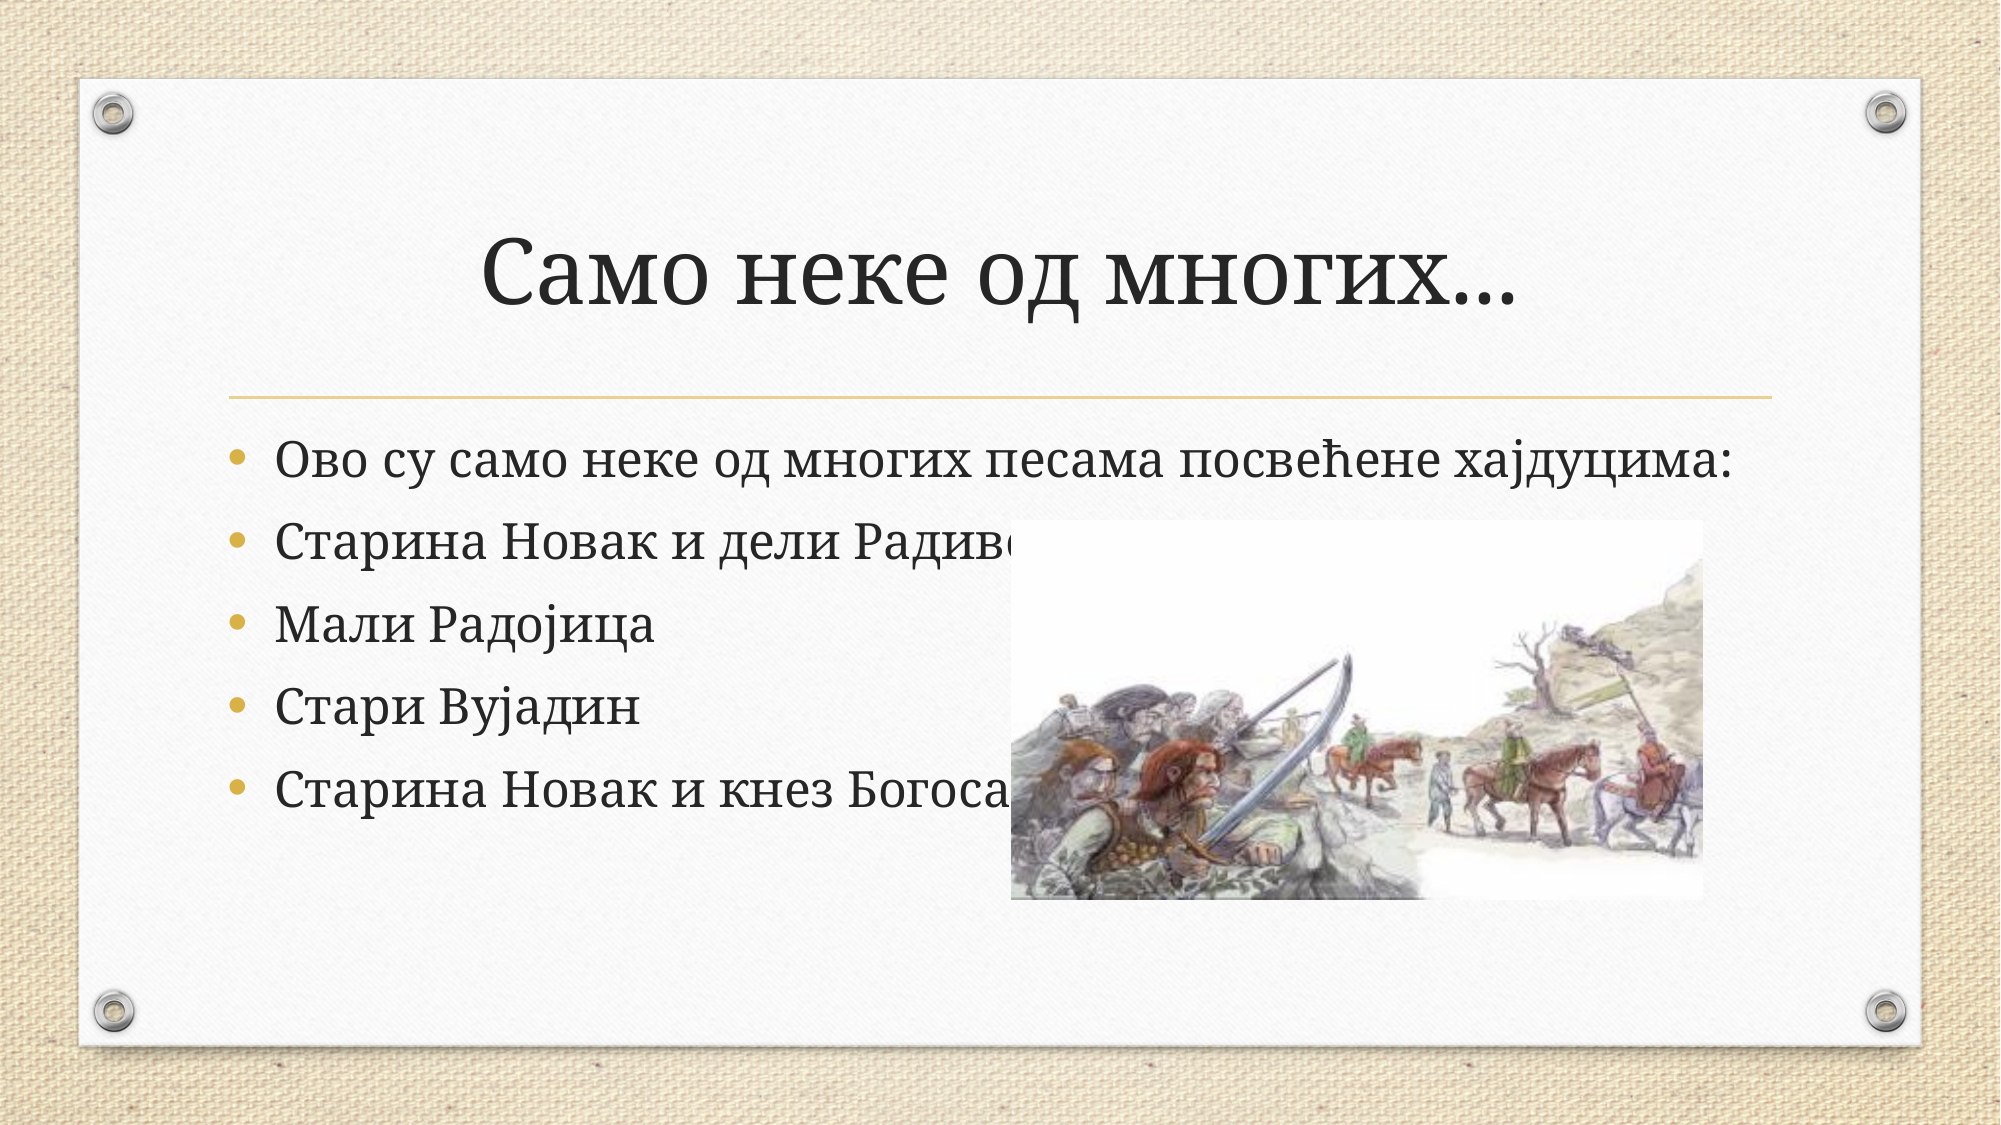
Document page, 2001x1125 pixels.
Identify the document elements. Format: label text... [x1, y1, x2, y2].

picture [0, 0, 2001, 1125]
title Само неке од многих... [212, 161, 1788, 375]
list Ово су само неке од многих песама посвећене хајдуцима: Старина Новак и дели Радивоје Мали Радојица Стари Вујадин Старина Новак и кнез Богосав [212, 419, 1788, 964]
